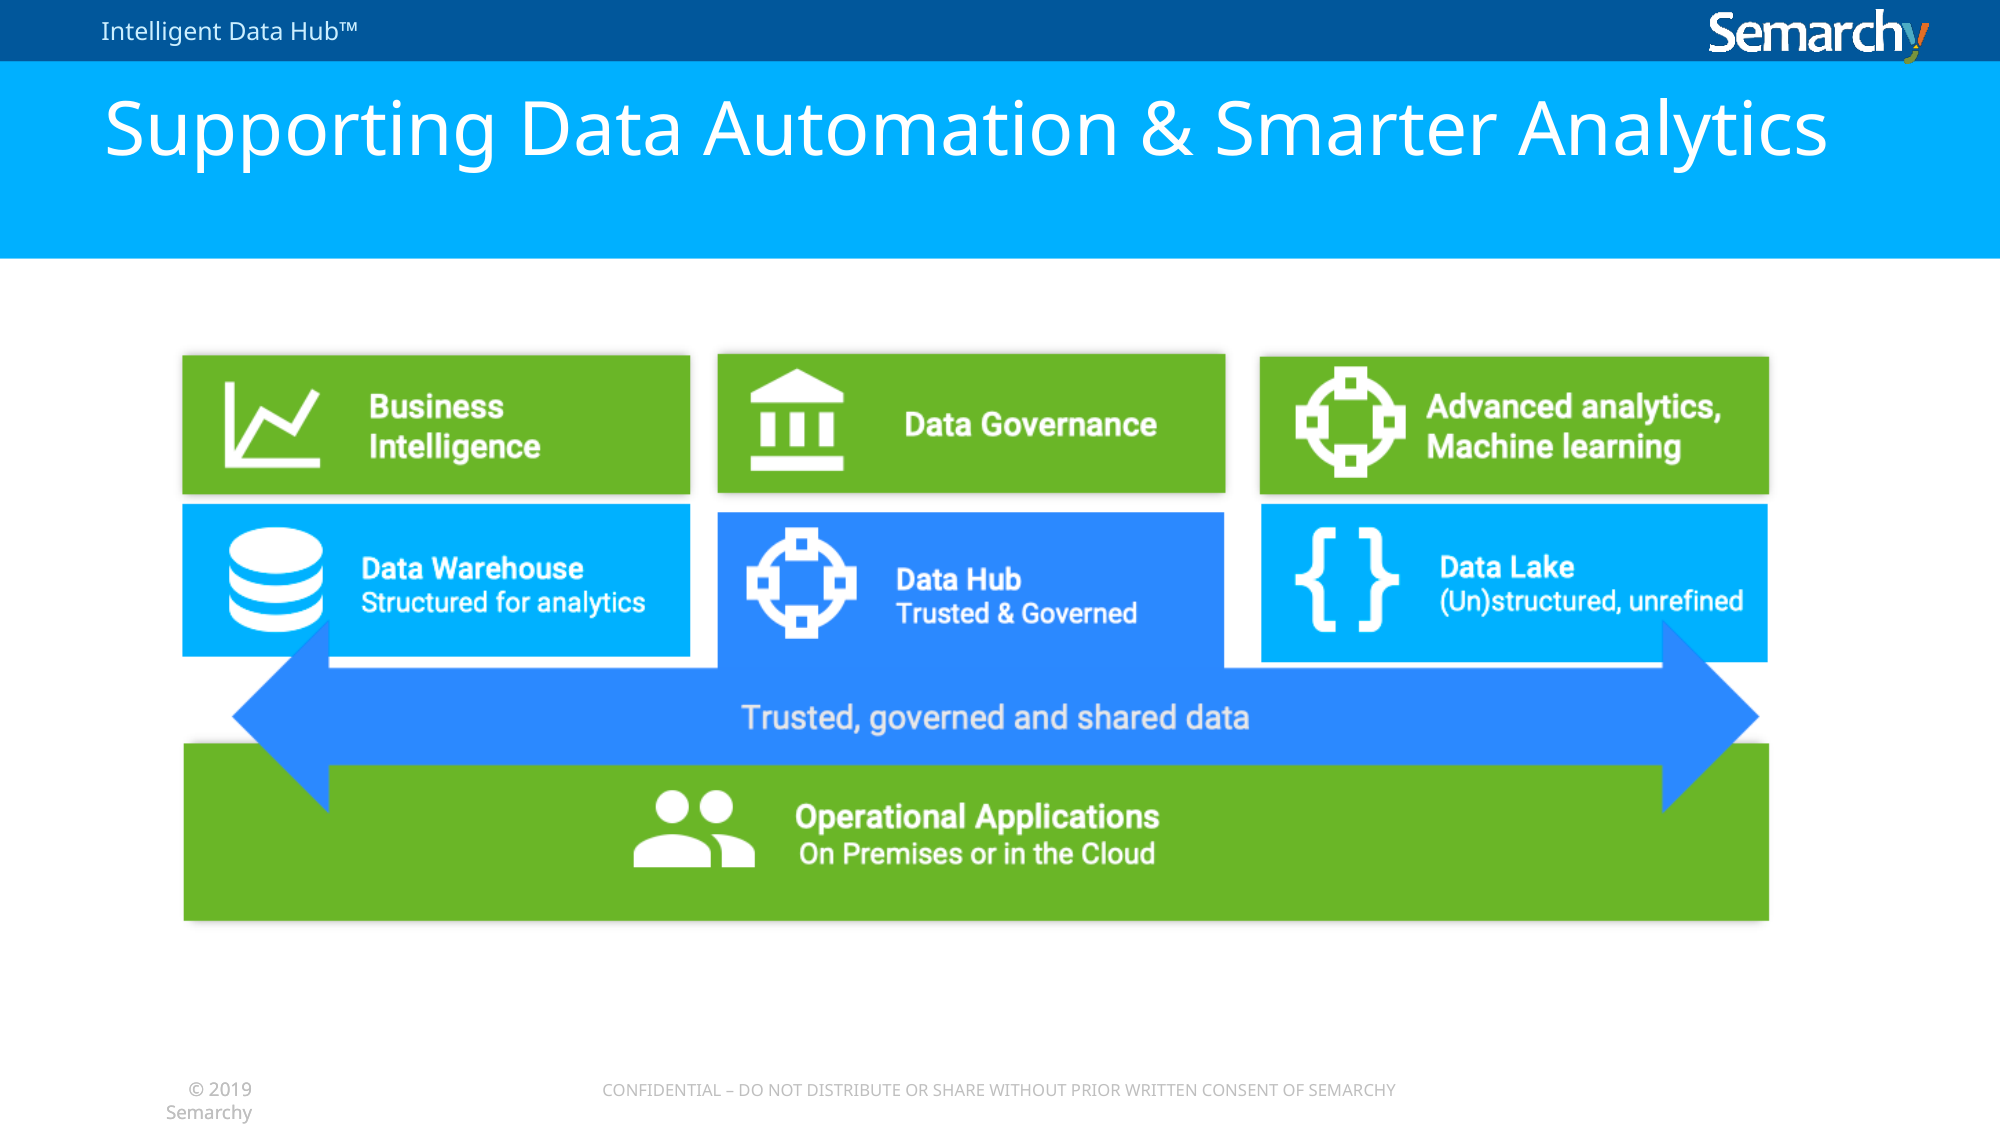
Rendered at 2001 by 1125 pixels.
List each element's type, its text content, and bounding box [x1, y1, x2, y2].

picture [88, 316, 1911, 995]
picture [1709, 9, 1929, 63]
title Supporting Data Automation & Smarter Analytics [89, 83, 1932, 212]
